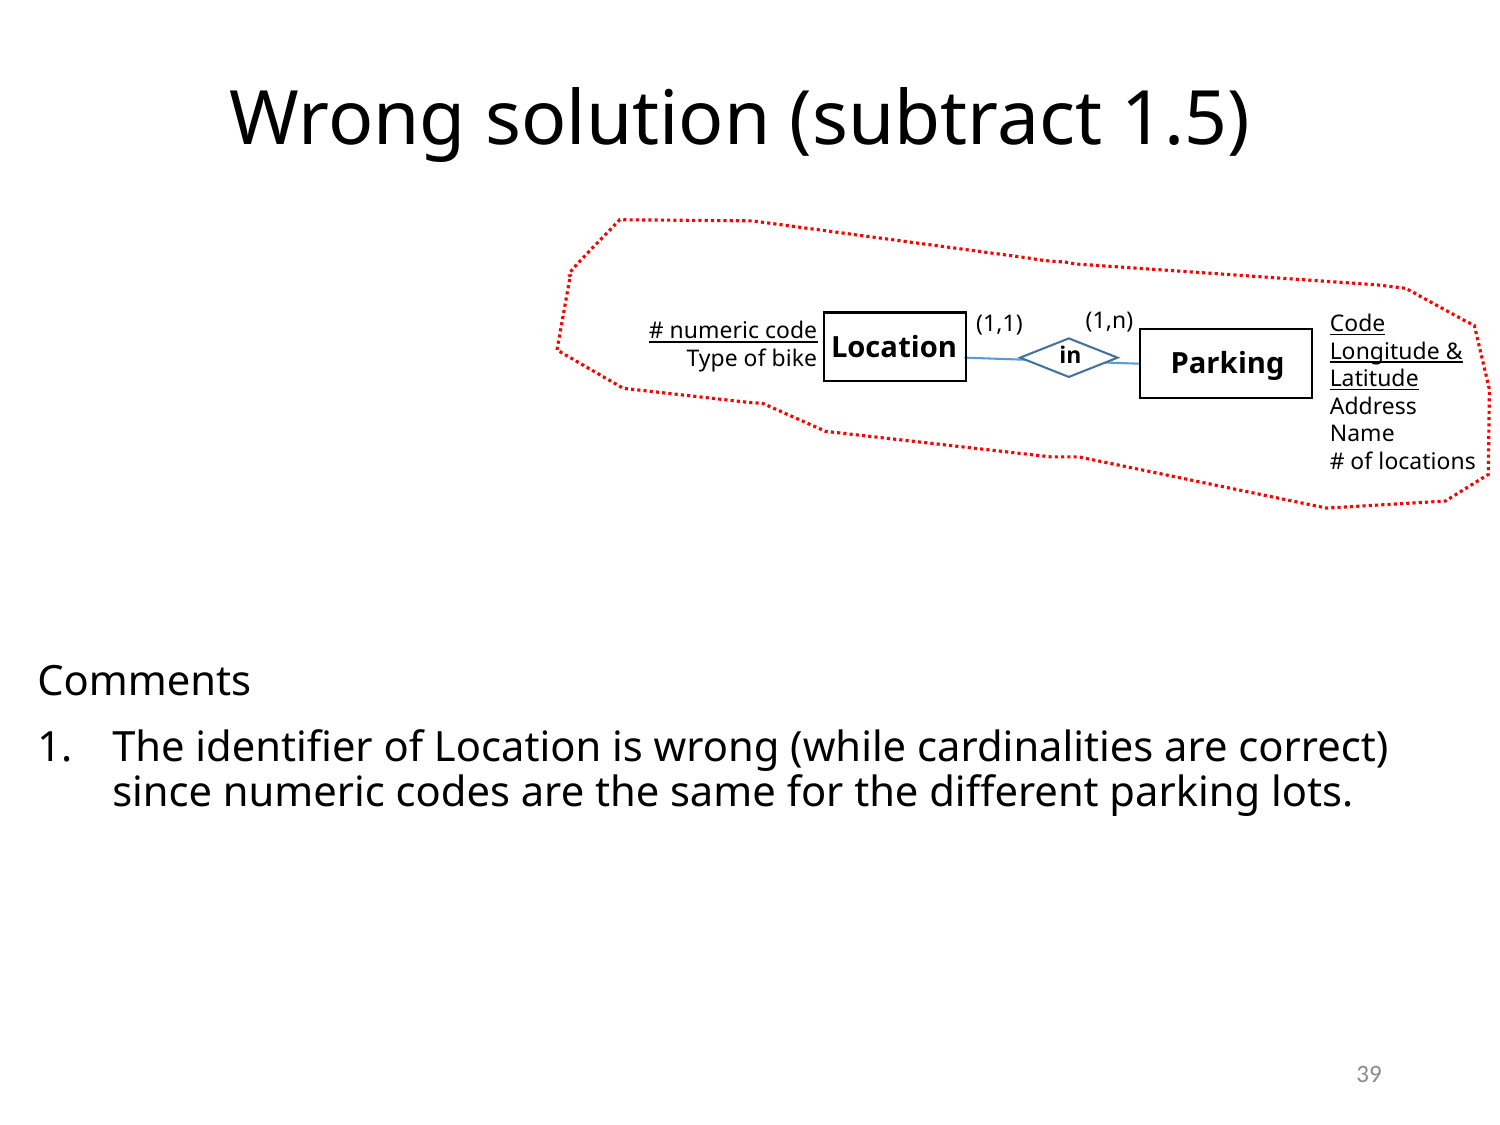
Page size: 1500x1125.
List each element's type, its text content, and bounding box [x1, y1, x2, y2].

text_box [555, 218, 1478, 510]
list Comments The identifier of Location is wrong (while cardinalities are correct) since numeric codes are the same for the different parking lots. [22, 652, 1452, 1014]
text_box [964, 357, 1020, 364]
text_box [1020, 297, 1312, 399]
slide_number 39 [1059, 1042, 1397, 1103]
title Wrong solution (subtract 1.5) [103, 59, 1397, 182]
text_box Code Longitude & Latitude Address Name # of locations [1315, 301, 1492, 482]
